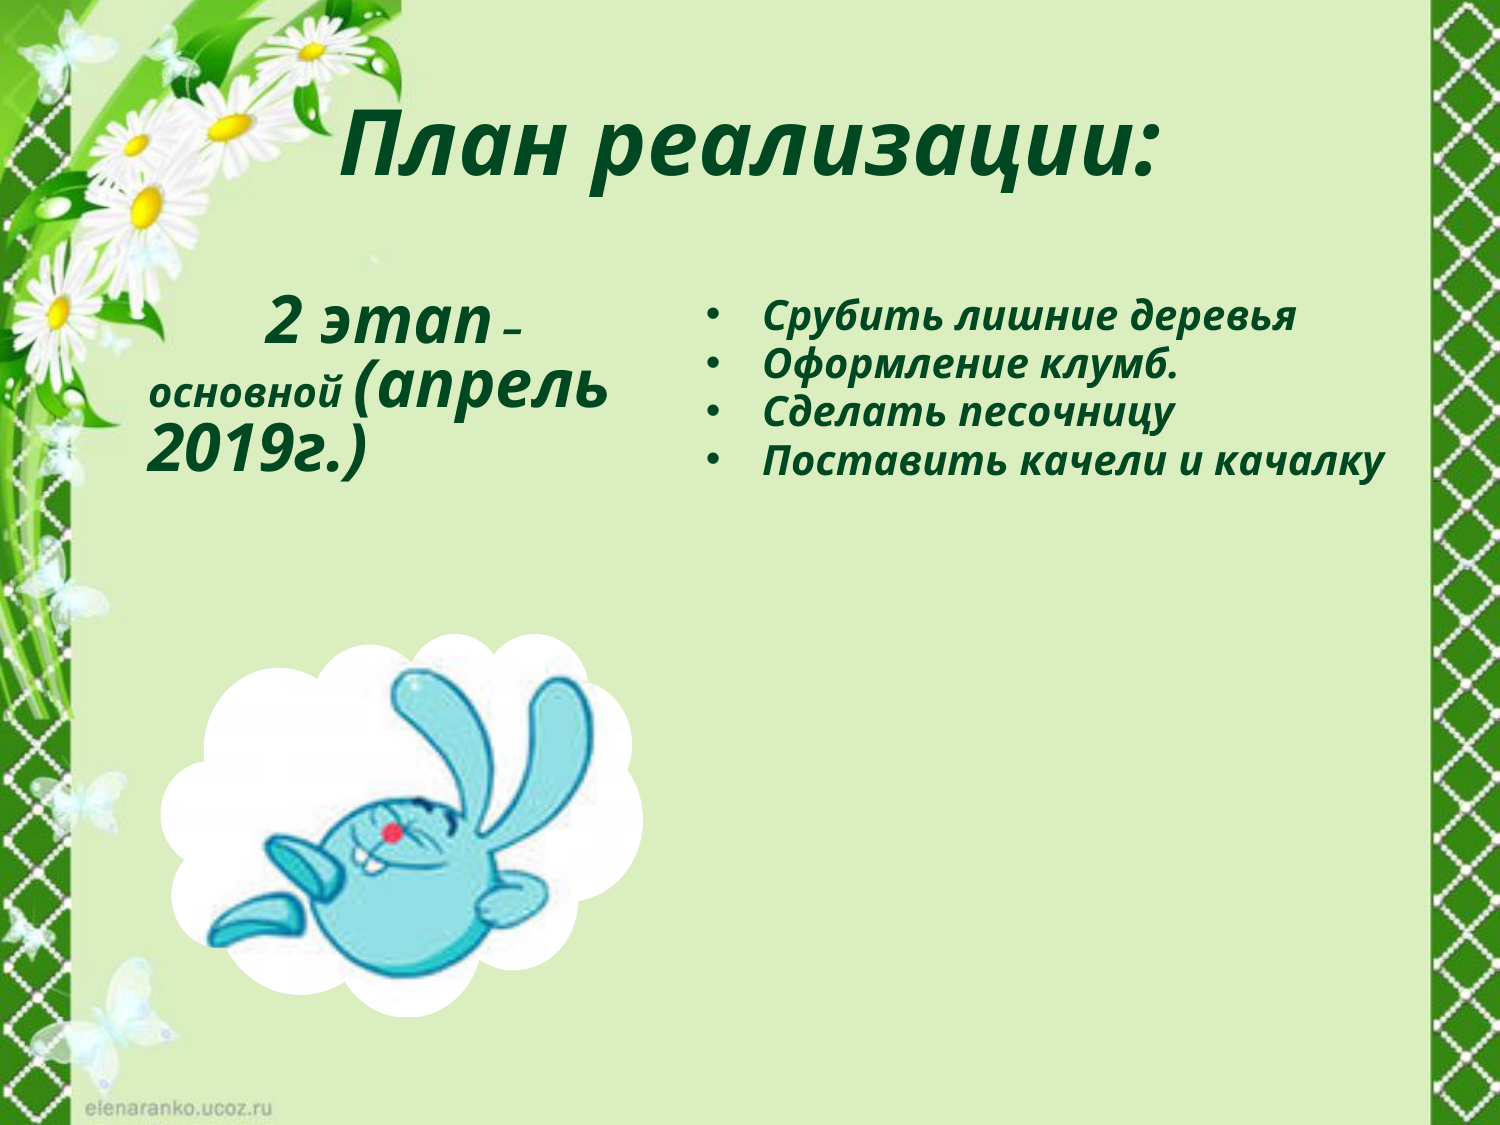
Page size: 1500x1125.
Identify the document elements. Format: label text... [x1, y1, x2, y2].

picture [0, 0, 1500, 1125]
title План реализации: [74, 44, 1426, 233]
list Срубить лишние деревья Оформление клумб. Сделать песочницу Поставить качели и качалку [690, 290, 1426, 1071]
list 2 этап – основной (апрель 2019г.) [76, 243, 680, 894]
